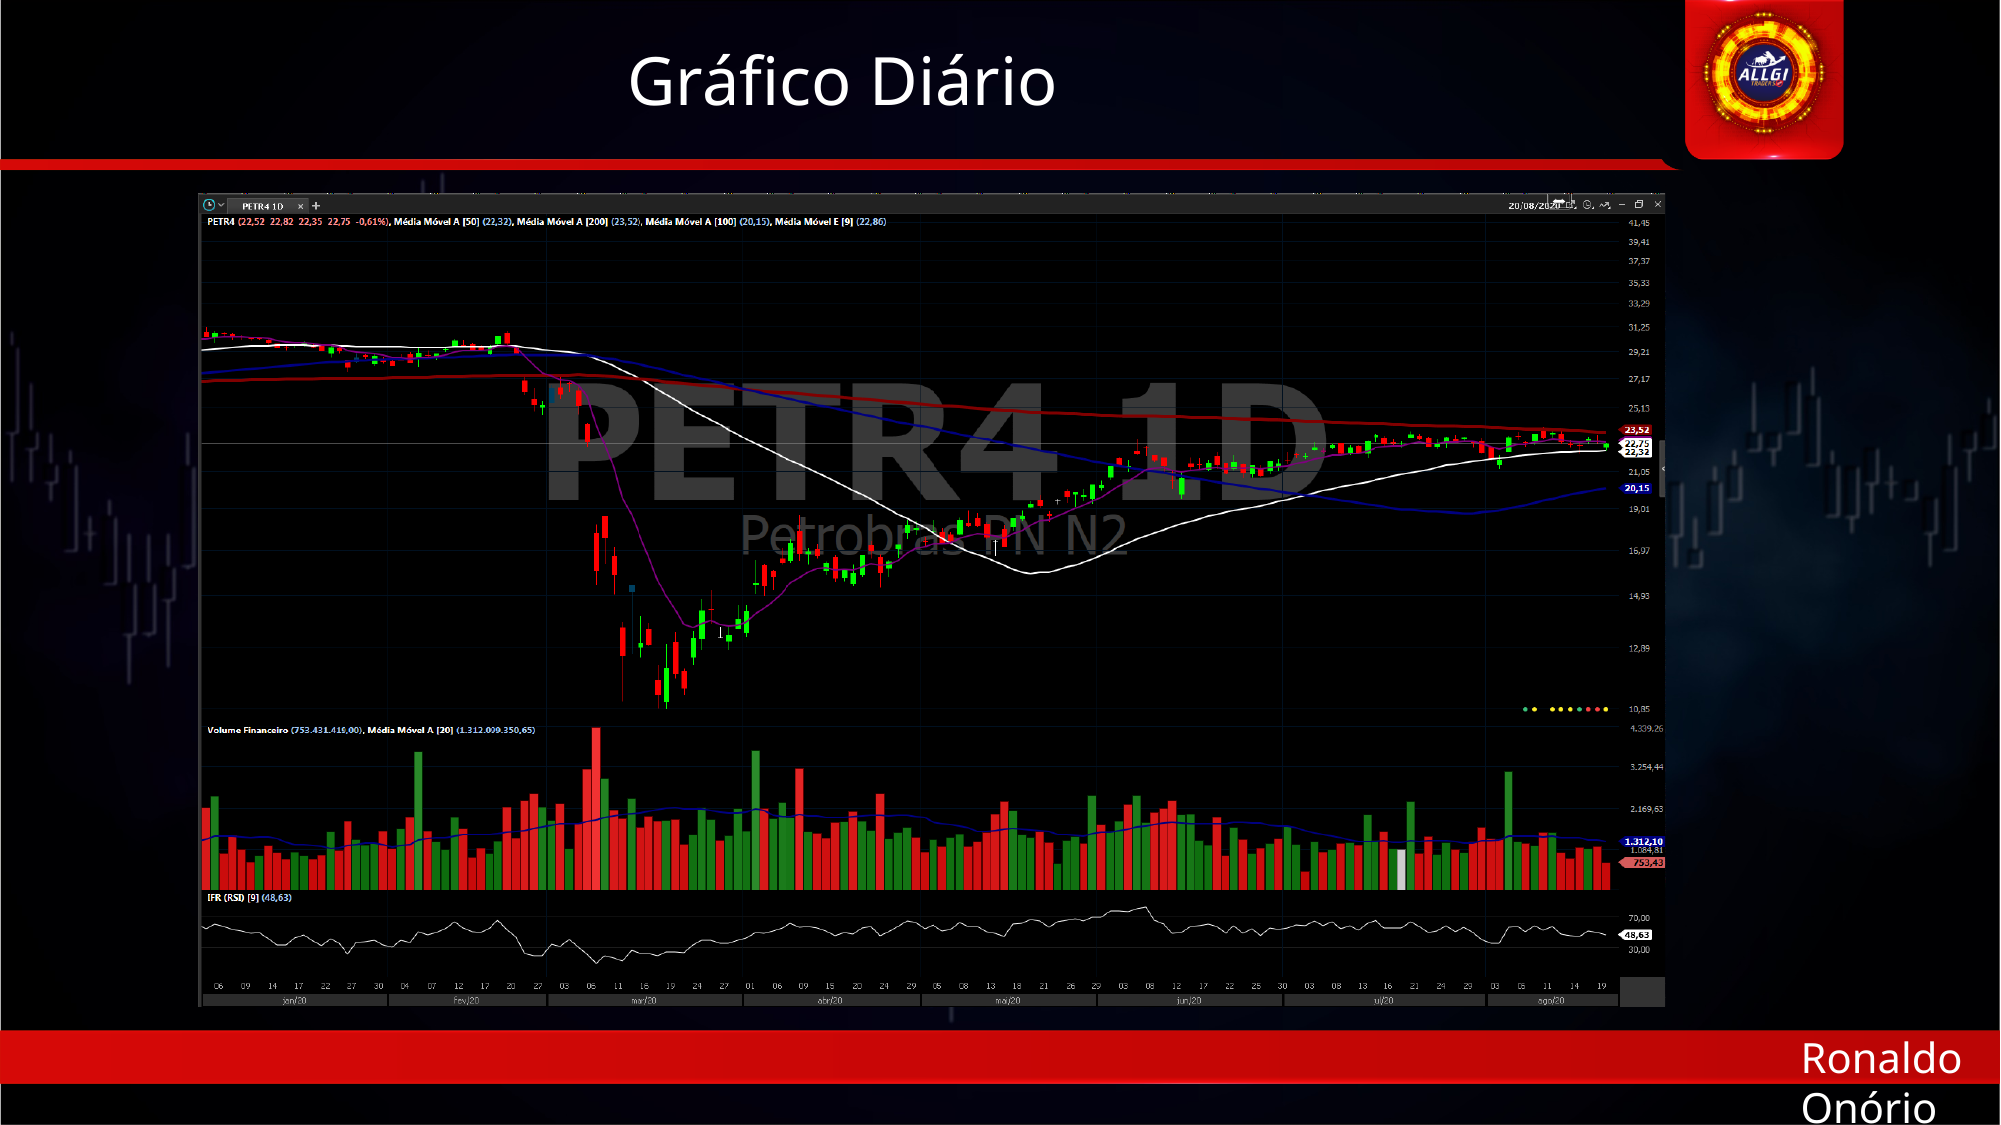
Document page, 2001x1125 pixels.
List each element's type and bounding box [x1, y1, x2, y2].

picture [0, 0, 2000, 1125]
text_box [197, 192, 1667, 1008]
